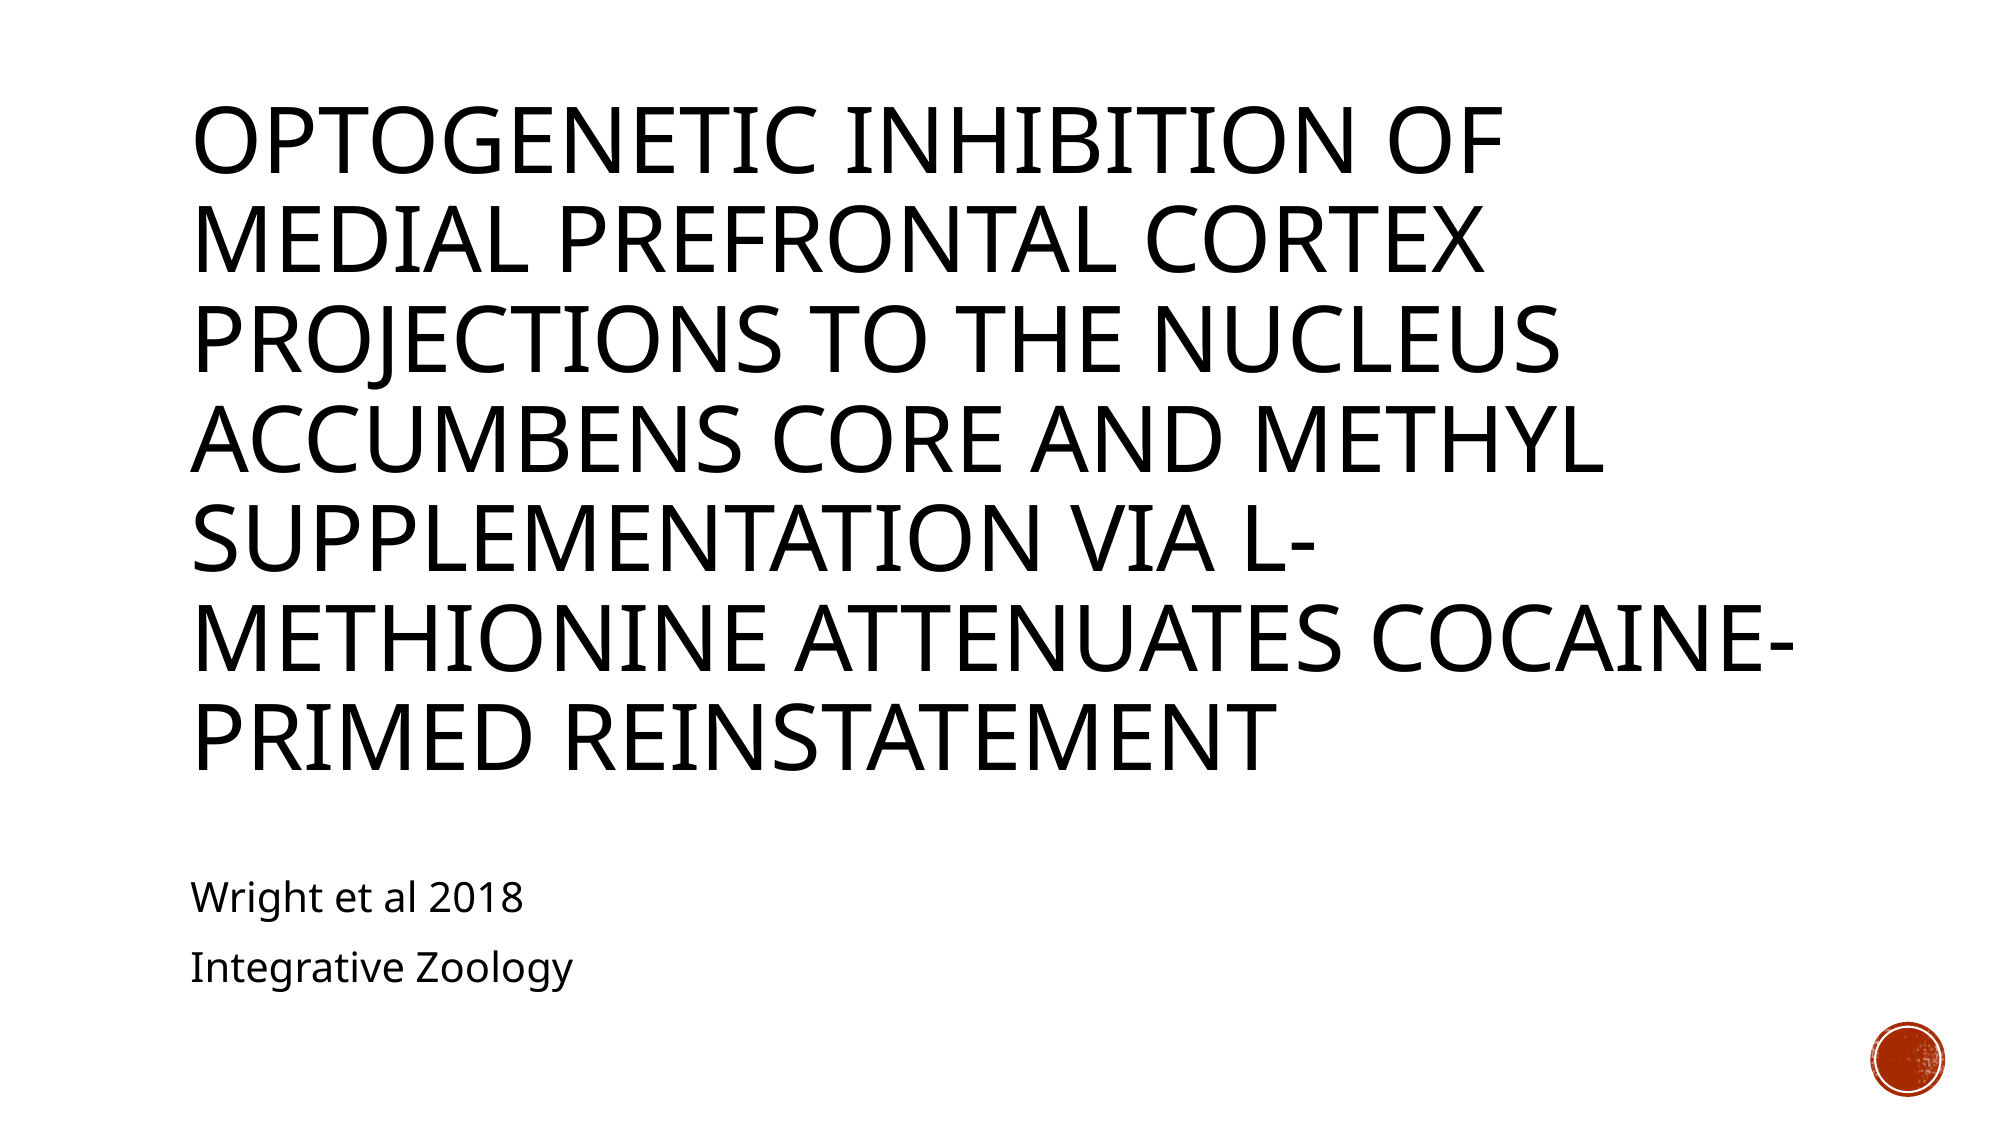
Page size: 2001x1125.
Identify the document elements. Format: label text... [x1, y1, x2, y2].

list Wright et al 2018 Integrative Zoology [175, 869, 1826, 1013]
title Optogenetic inhibition of medial prefrontal cortex projections to the nucleus accumbens core and methyl supplementation via L-Methionine attenuates cocaine-primed reinstatement [175, 79, 1826, 806]
